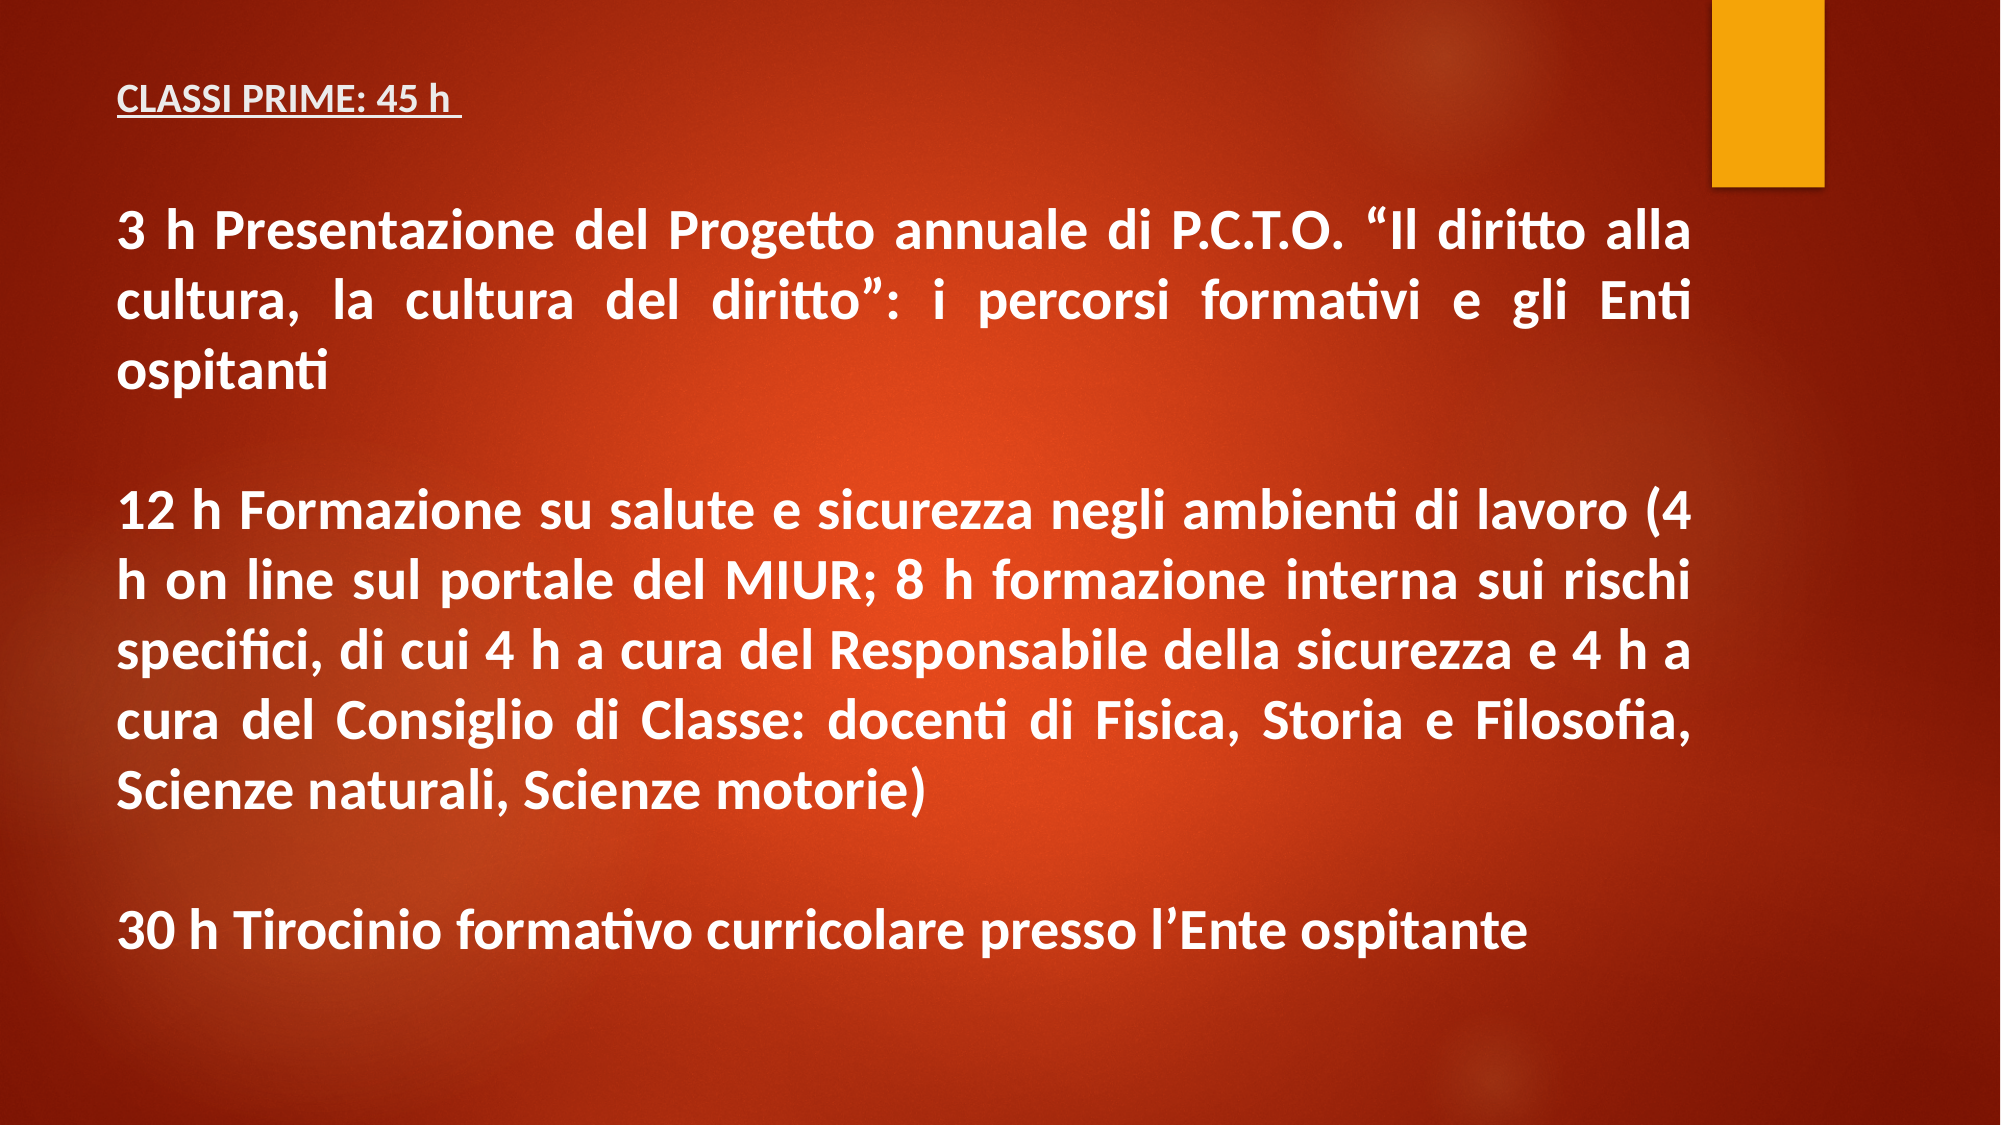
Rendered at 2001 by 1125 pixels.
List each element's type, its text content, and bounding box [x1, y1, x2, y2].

picture [0, 0, 2001, 1125]
text_box 3 h Presentazione del Progetto annuale di P.C.T.O. “Il diritto alla cultura, la cultura del diritto”: i percorsi formativi e gli Enti ospitanti 12 h Formazione su salute e sicurezza negli ambienti di lavoro (4 h on line sul portale del MIUR; 8 h formazione interna sui rischi specifici, di cui 4 h a cura del Responsabile della sicurezza e 4 h a cura del Consiglio di Classe: docenti di Fisica, Storia e Filosofia, Scienze naturali, Scienze motorie) 30 h Tirocinio formativo curricolare presso l’Ente ospitante [101, 183, 1708, 969]
text_box CLASSI PRIME: 45 h [101, 62, 514, 128]
